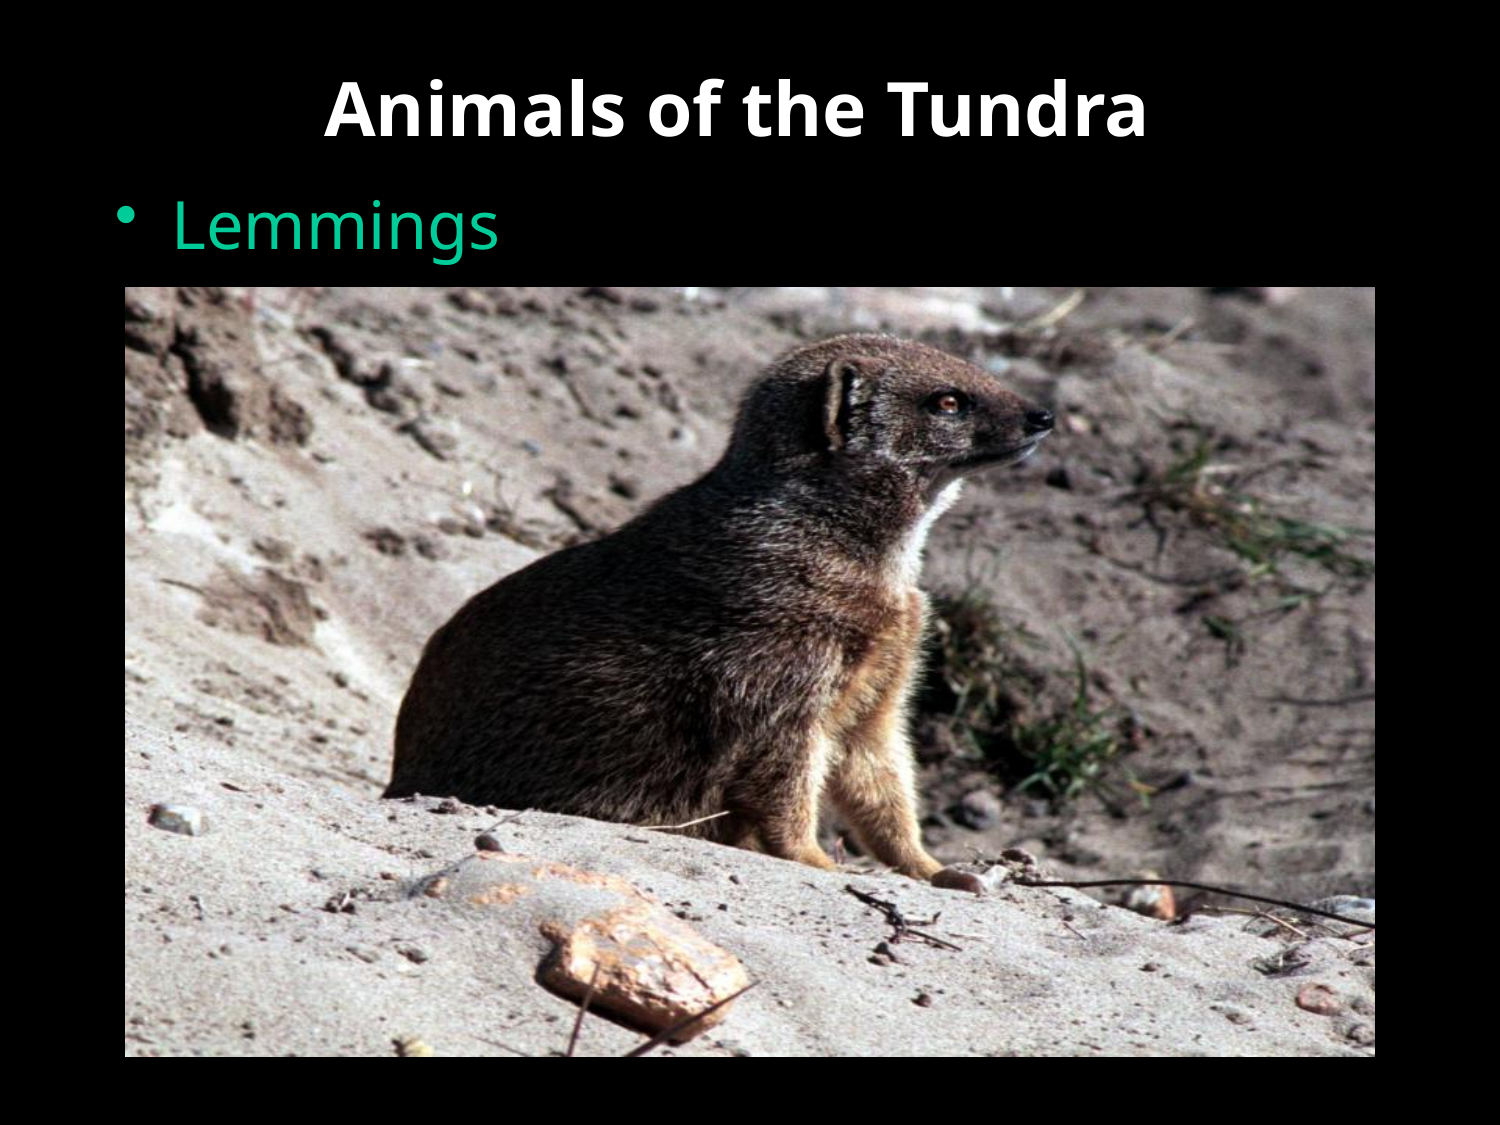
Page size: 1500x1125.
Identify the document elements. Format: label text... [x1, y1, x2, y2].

title Animals of the Tundra [99, 37, 1375, 175]
picture [124, 287, 1376, 1057]
list Lemmings [99, 174, 1038, 300]
